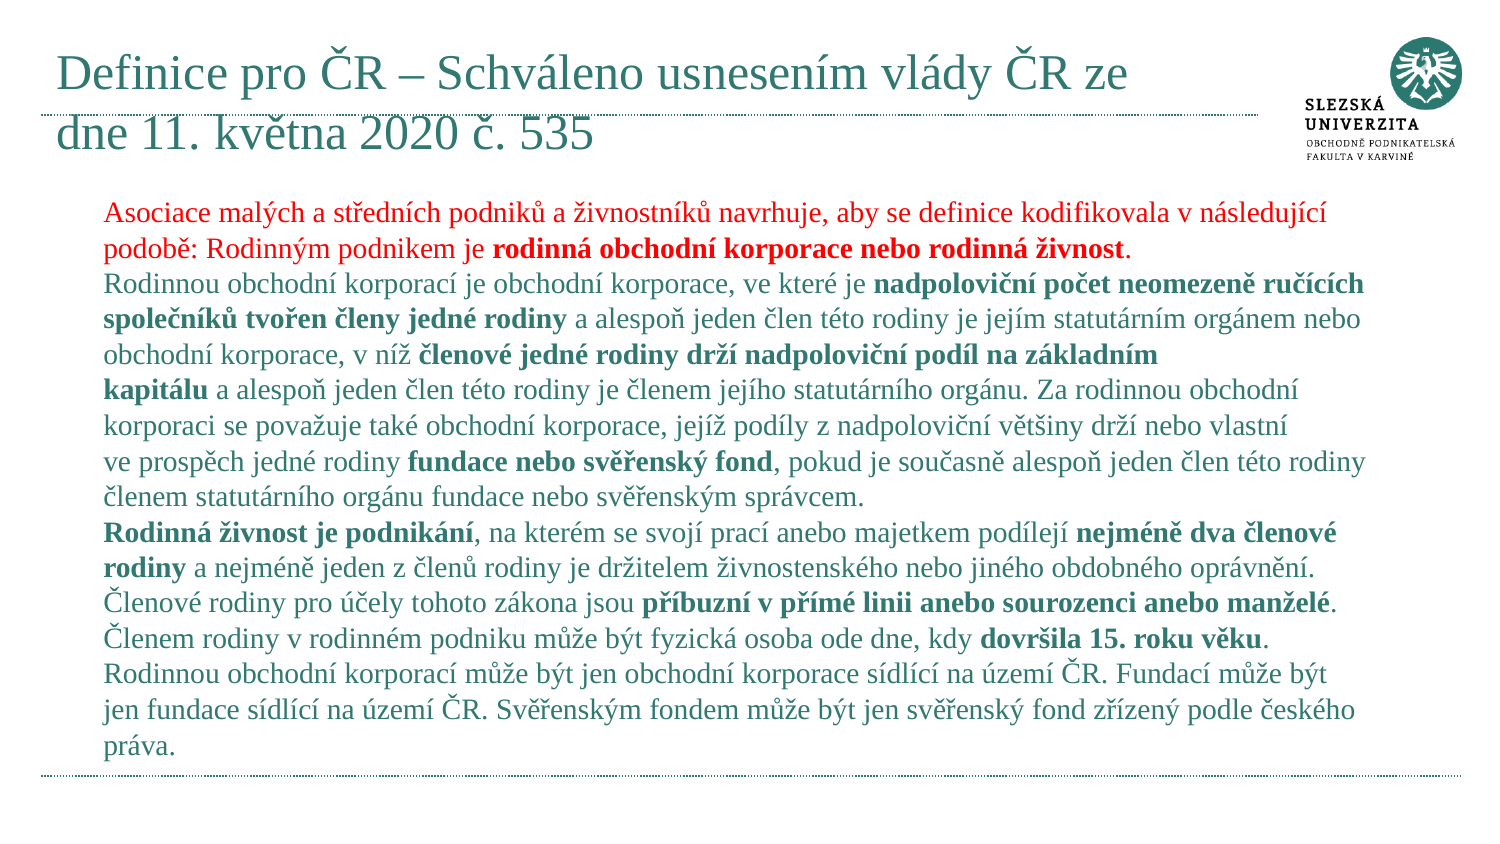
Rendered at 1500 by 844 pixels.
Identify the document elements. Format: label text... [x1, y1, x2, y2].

title Definice pro ČR – Schváleno usnesením vlády ČR ze dne 11. května 2020 č. 535 [41, 32, 1223, 116]
picture [1305, 37, 1462, 160]
list Asociace malých a středních podniků a živnostníků navrhuje, aby se definice kodifikovala v následující podobě: Rodinným podnikem je rodinná obchodní korporace nebo rodinná živnost. Rodinnou obchodní korporací je obchodní korporace, ve které je nadpoloviční počet neomezeně ručících společníků tvořen členy jedné rodiny a alespoň jeden člen této rodiny je jejím statutárním orgánem nebo obchodní korporace, v níž členové jedné rodiny drží nadpoloviční podíl na základním kapitálu a alespoň jeden člen této rodiny je členem jejího statutárního orgánu. Za rodinnou obchodní korporaci se považuje také obchodní korporace, jejíž podíly z nadpoloviční většiny drží nebo vlastní ve prospěch jedné rodiny fundace nebo svěřenský fond, pokud je současně alespoň jeden člen této rodiny členem statutárního orgánu fundace nebo svěřenským správcem. Rodinná živnost je podnikání, na kterém se svojí prací anebo majetkem podílejí nejméně dva členové rodiny a nejméně jeden z členů rodiny je držitelem živnostenského nebo jiného obdobného oprávnění. Členové rodiny pro účely tohoto zákona jsou příbuzní v přímé linii anebo sourozenci anebo manželé. Členem rodiny v rodinném podniku může být fyzická osoba ode dne, kdy dovršila 15. roku věku. Rodinnou obchodní korporací může být jen obchodní korporace sídlící na území ČR. Fundací může být jen fundace sídlící na území ČR. Svěřenským fondem může být jen svěřenský fond zřízený podle českého práva. [88, 185, 1383, 780]
